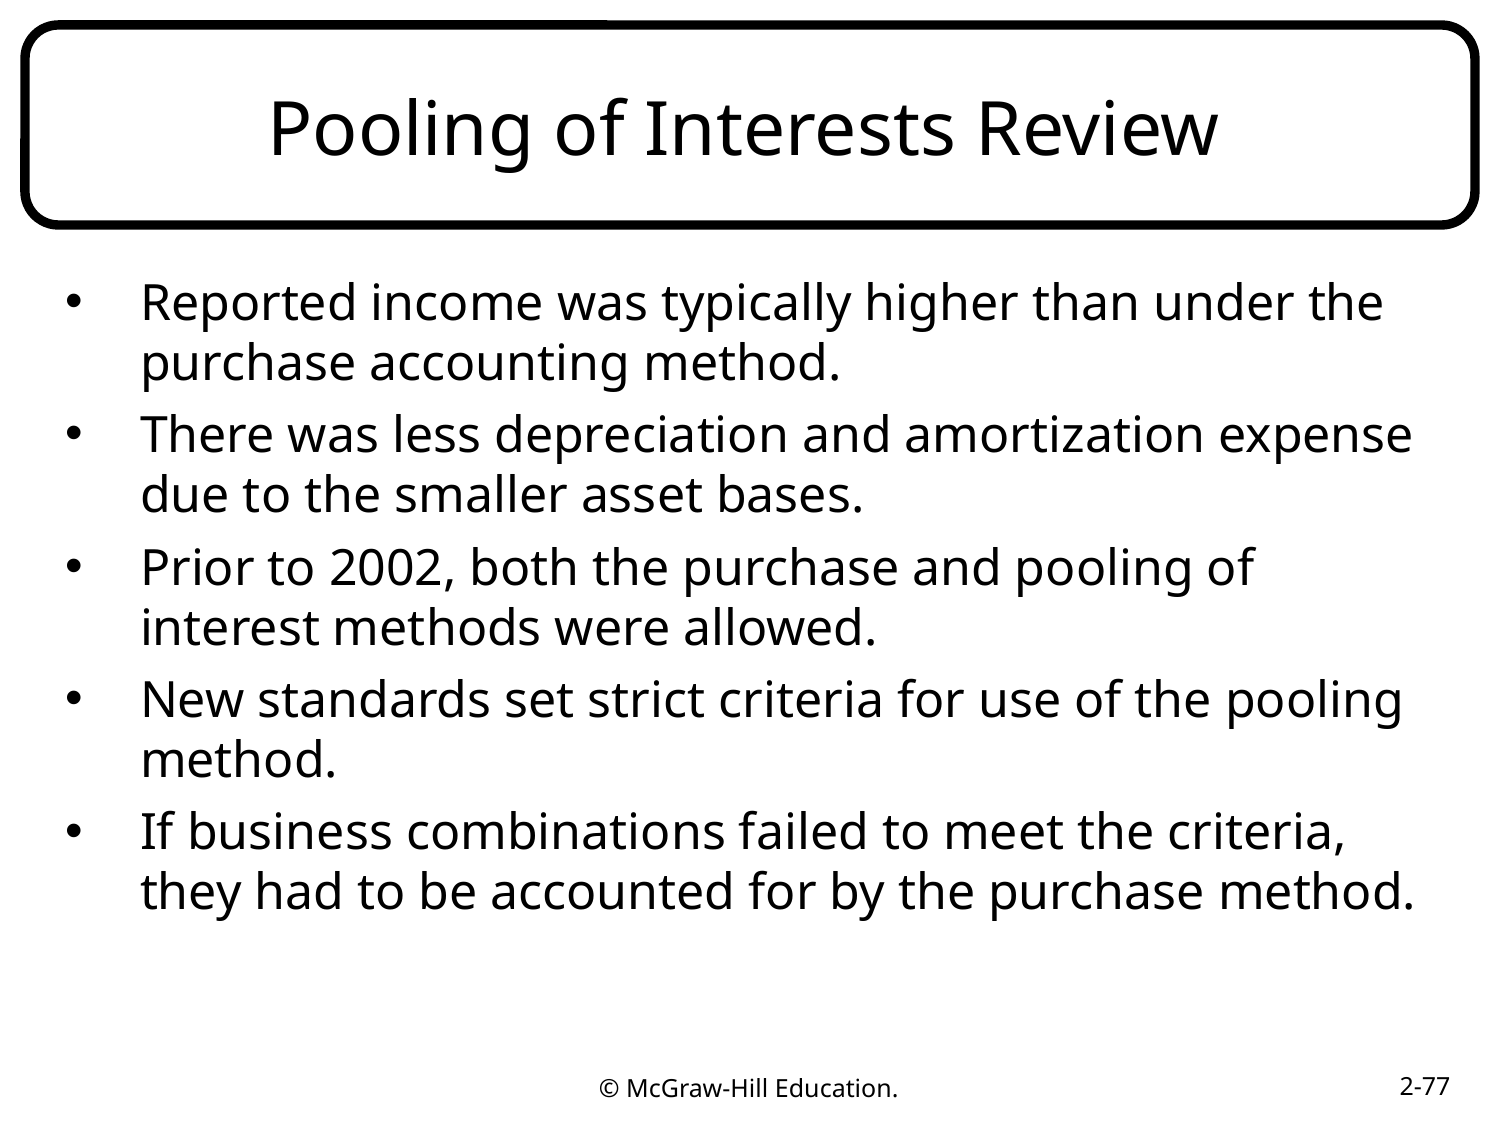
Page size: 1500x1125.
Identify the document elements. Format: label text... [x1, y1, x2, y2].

list Reported income was typically higher than under the purchase accounting method. There was less depreciation and amortization expense due to the smaller asset bases. Prior to 2002, both the purchase and pooling of interest methods were allowed. New standards set strict criteria for use of the pooling method. If business combinations failed to meet the criteria, they had to be accounted for by the purchase method. [50, 262, 1450, 1038]
title Pooling of Interests Review [37, 24, 1450, 225]
